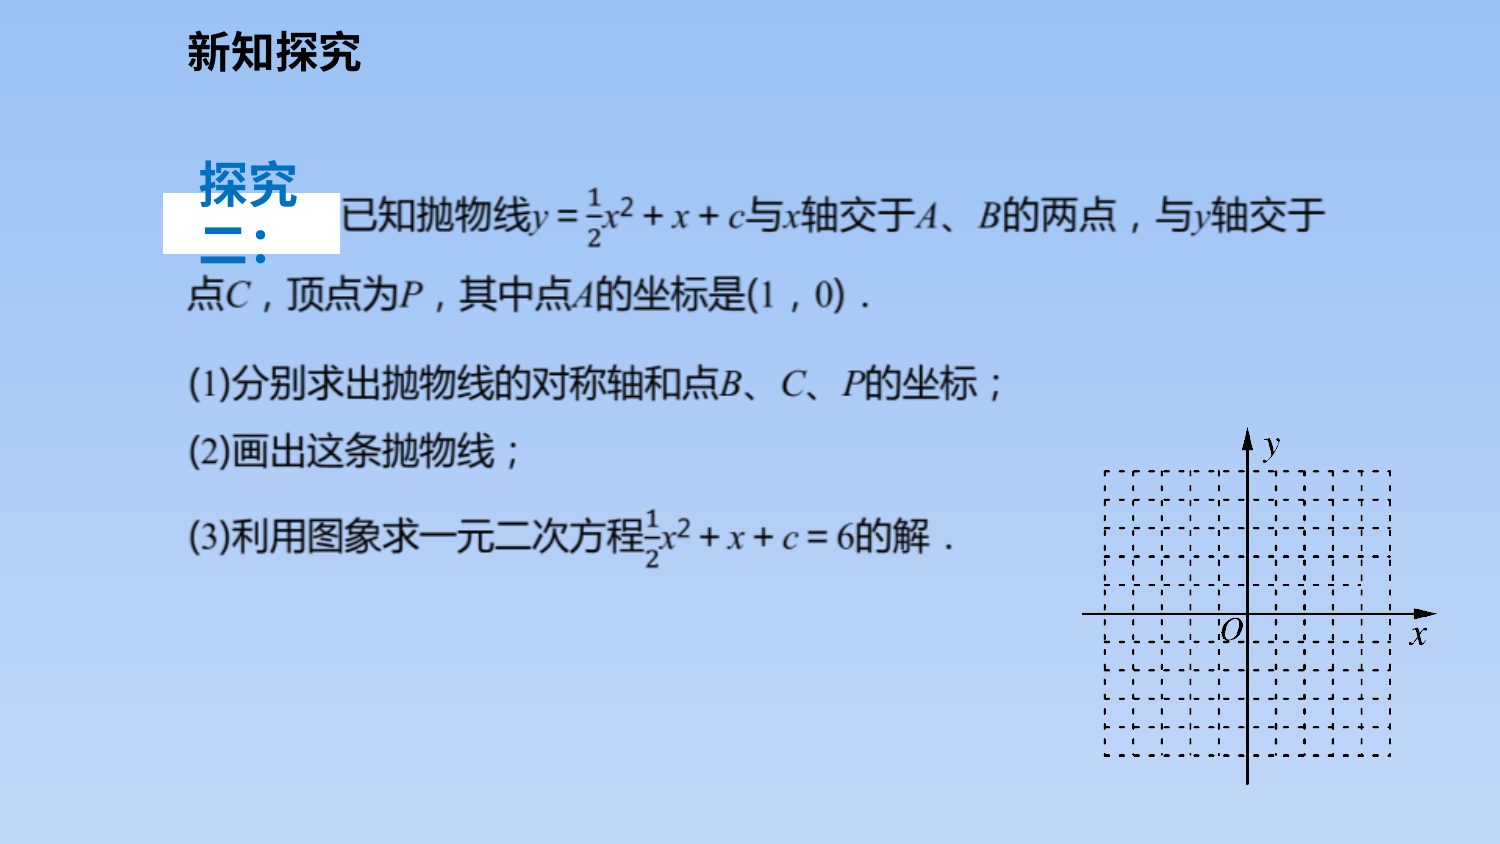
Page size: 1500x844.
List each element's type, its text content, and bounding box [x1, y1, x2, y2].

picture [1082, 427, 1437, 785]
text_box [176, 338, 1142, 628]
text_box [163, 144, 1336, 330]
text_box 新知探究 [176, 19, 417, 83]
